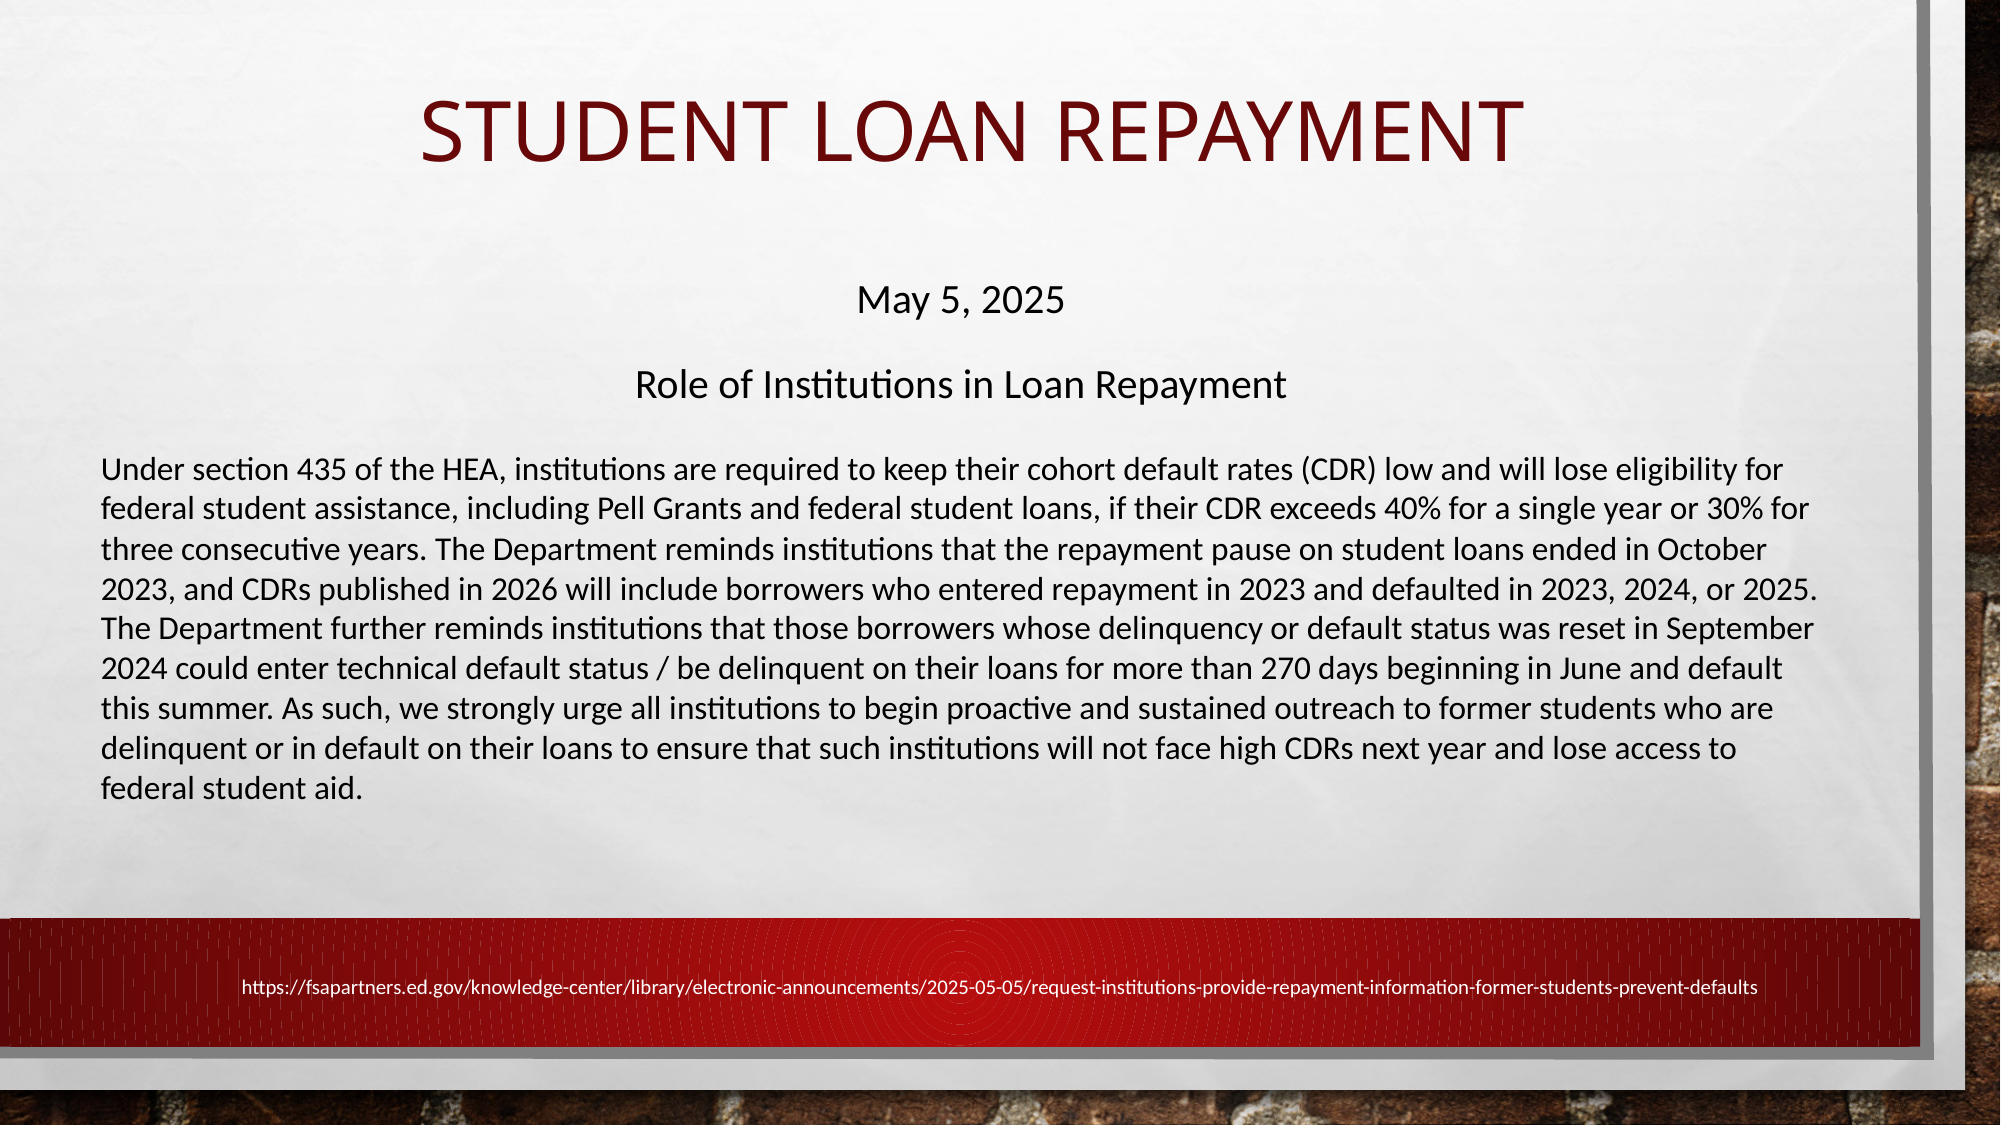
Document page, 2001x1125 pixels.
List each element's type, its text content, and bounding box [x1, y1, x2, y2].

text_box https://fsapartners.ed.gov/knowledge-center/library/electronic-announcements/2025-05-05/request-institutions-provide-repayment-information-former-students-prevent-defaults [226, 966, 1774, 1006]
picture [0, 0, 2000, 1125]
text_box May 5, 2025 Role of Institutions in Loan Repayment Under section 435 of the HEA, institutions are required to keep their cohort default rates (CDR) low and will lose eligibility for federal student assistance, including Pell Grants and federal student loans, if their CDR exceeds 40% for a single year or 30% for three consecutive years. The Department reminds institutions that the repayment pause on student loans ended in October 2023, and CDRs published in 2026 will include borrowers who entered repayment in 2023 and defaulted in 2023, 2024, or 2025. The Department further reminds institutions that those borrowers whose delinquency or default status was reset in September 2024 could enter technical default status / be delinquent on their loans for more than 270 days beginning in June and default this summer. As such, we strongly urge all institutions to begin proactive and sustained outreach to former students who are delinquent or in default on their loans to ensure that such institutions will not face high CDRs next year and lose access to federal student aid. [86, 264, 1837, 814]
title student loan repayment [86, 53, 1837, 216]
